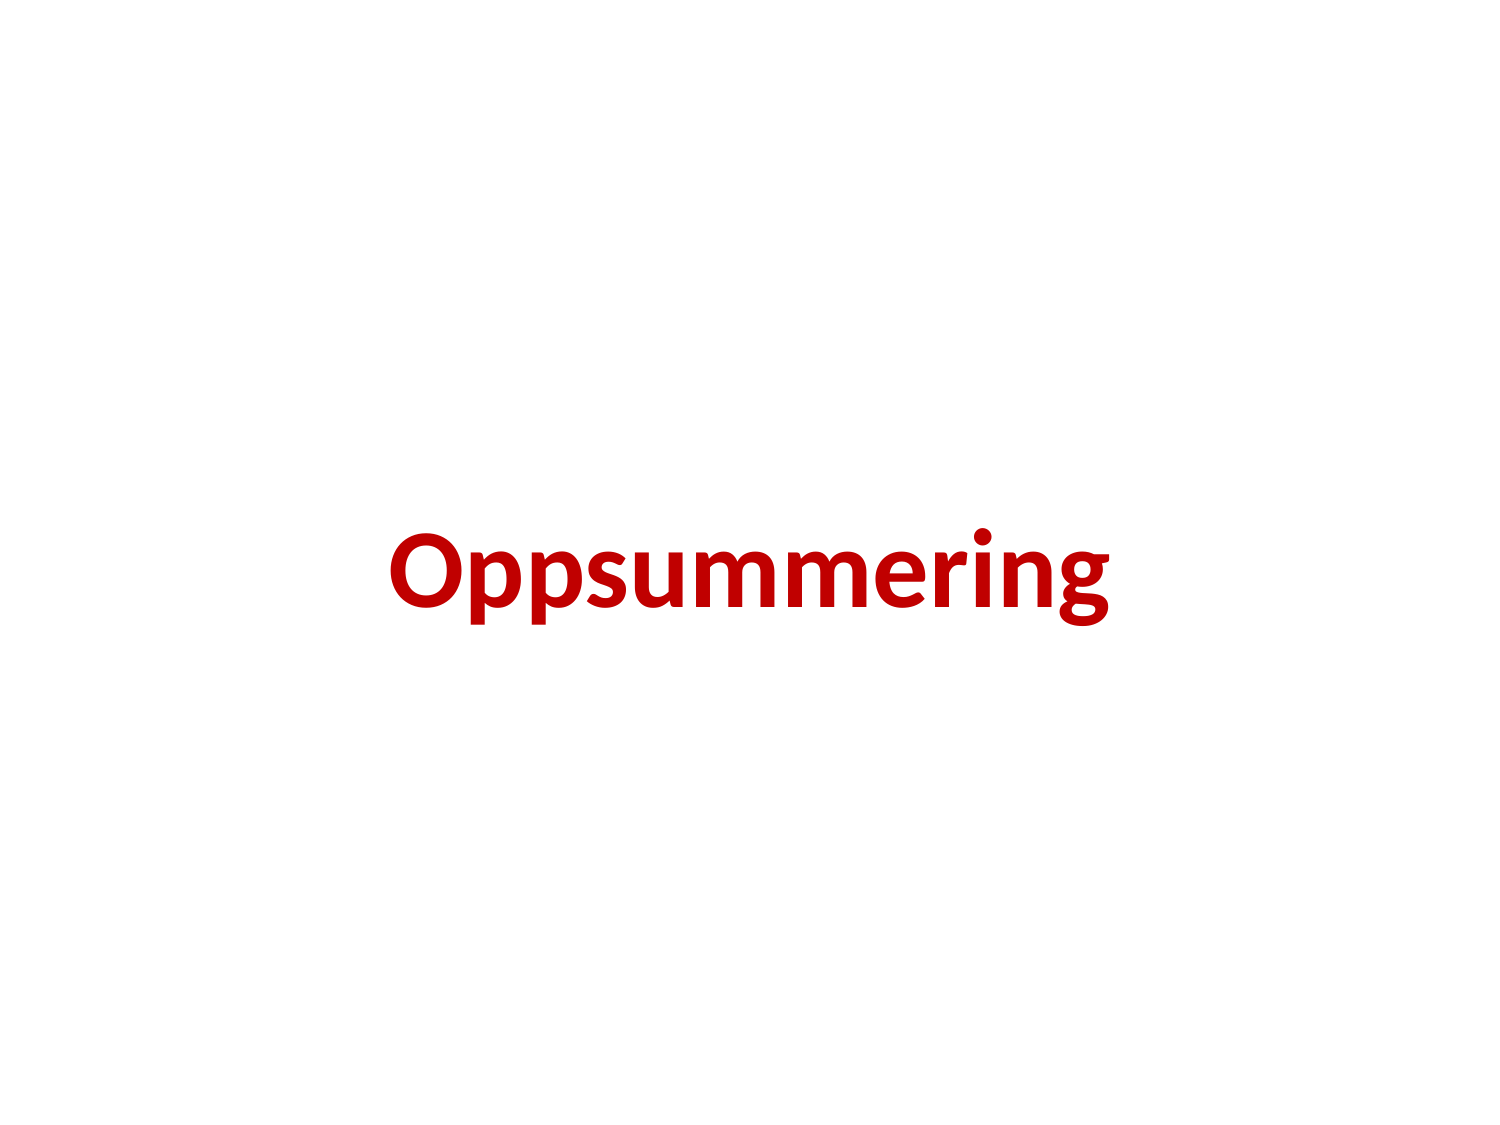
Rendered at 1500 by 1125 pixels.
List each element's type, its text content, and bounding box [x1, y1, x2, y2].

list Oppsummering [0, 0, 1500, 1125]
